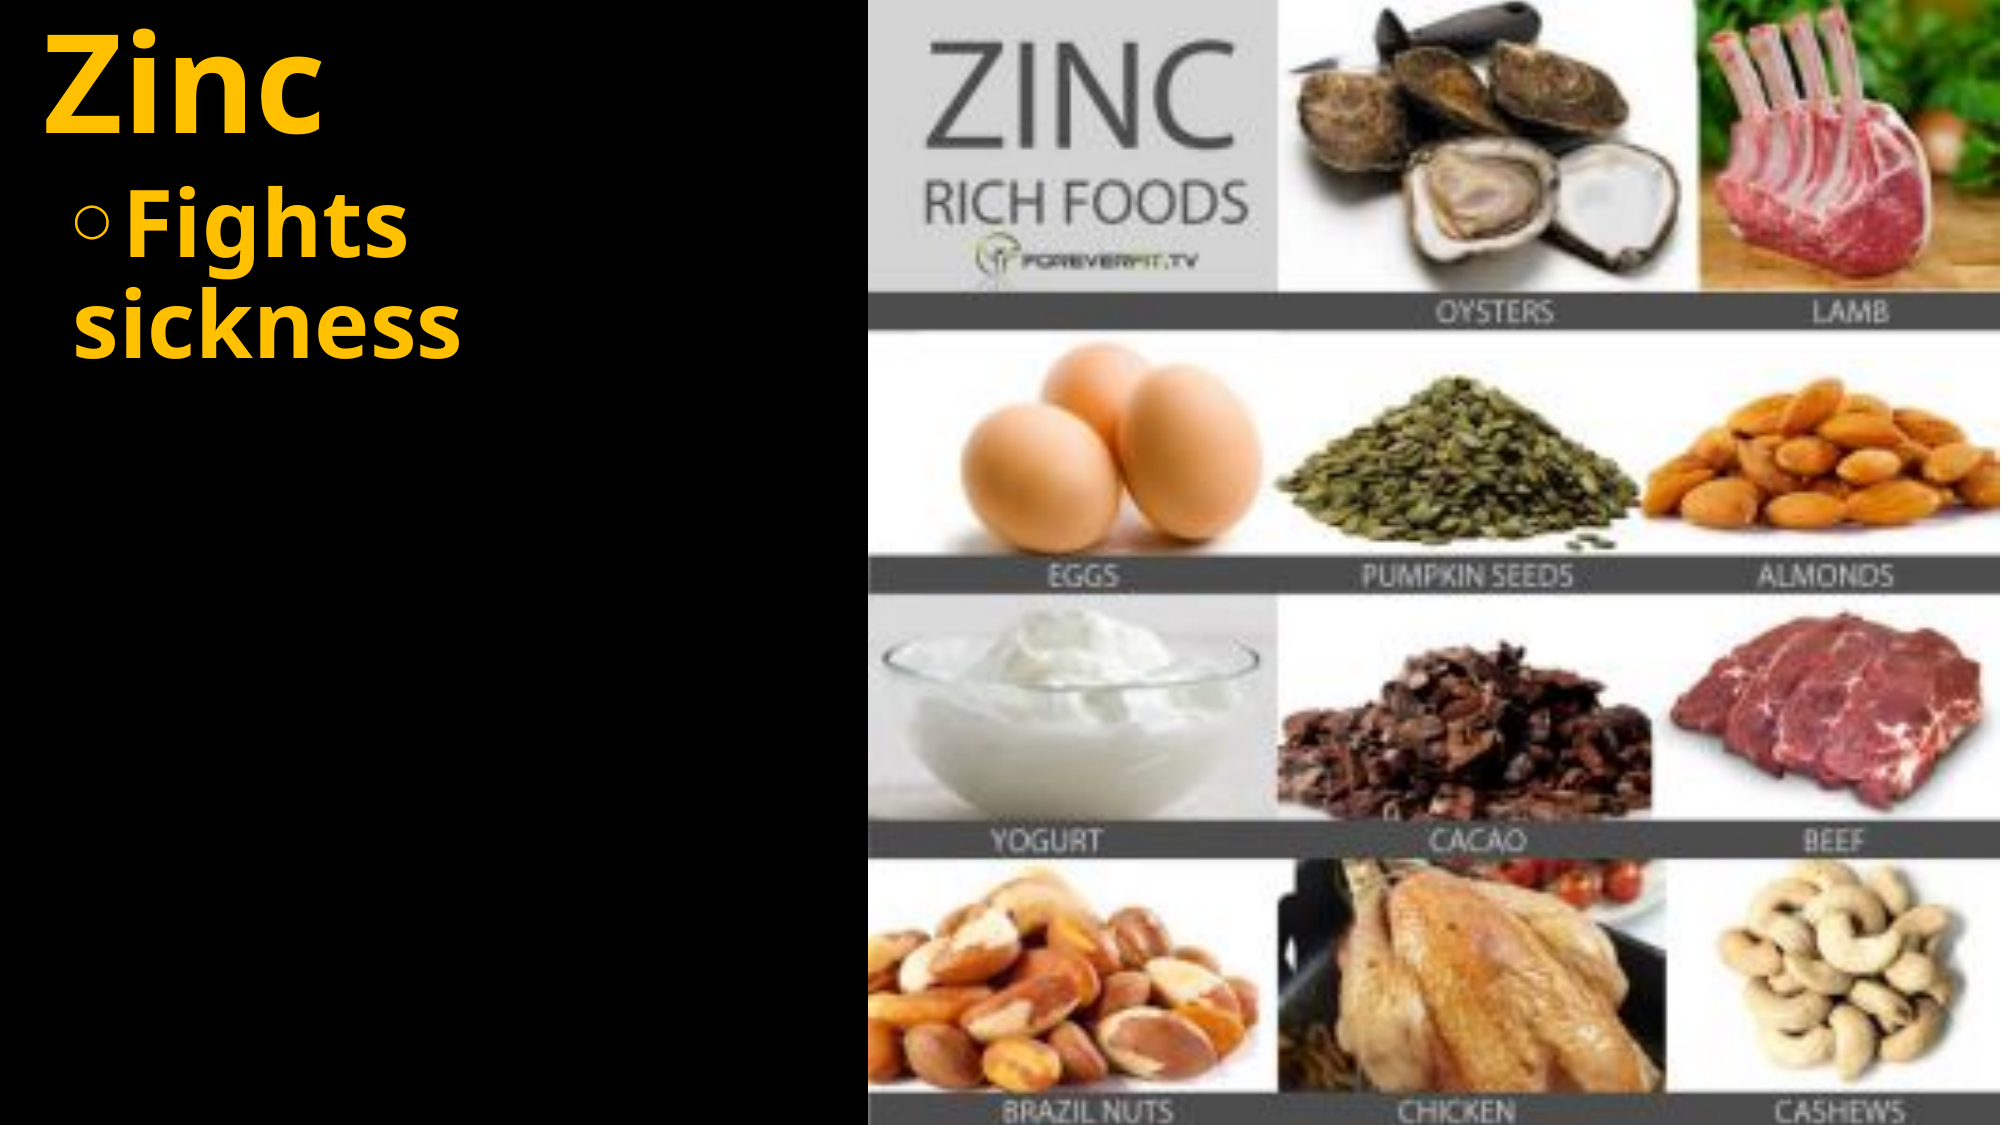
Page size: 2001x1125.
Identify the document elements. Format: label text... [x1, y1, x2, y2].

text_box ○ Fights sickness [57, 168, 868, 387]
title Zinc [28, 0, 616, 198]
picture [868, 0, 2000, 1125]
